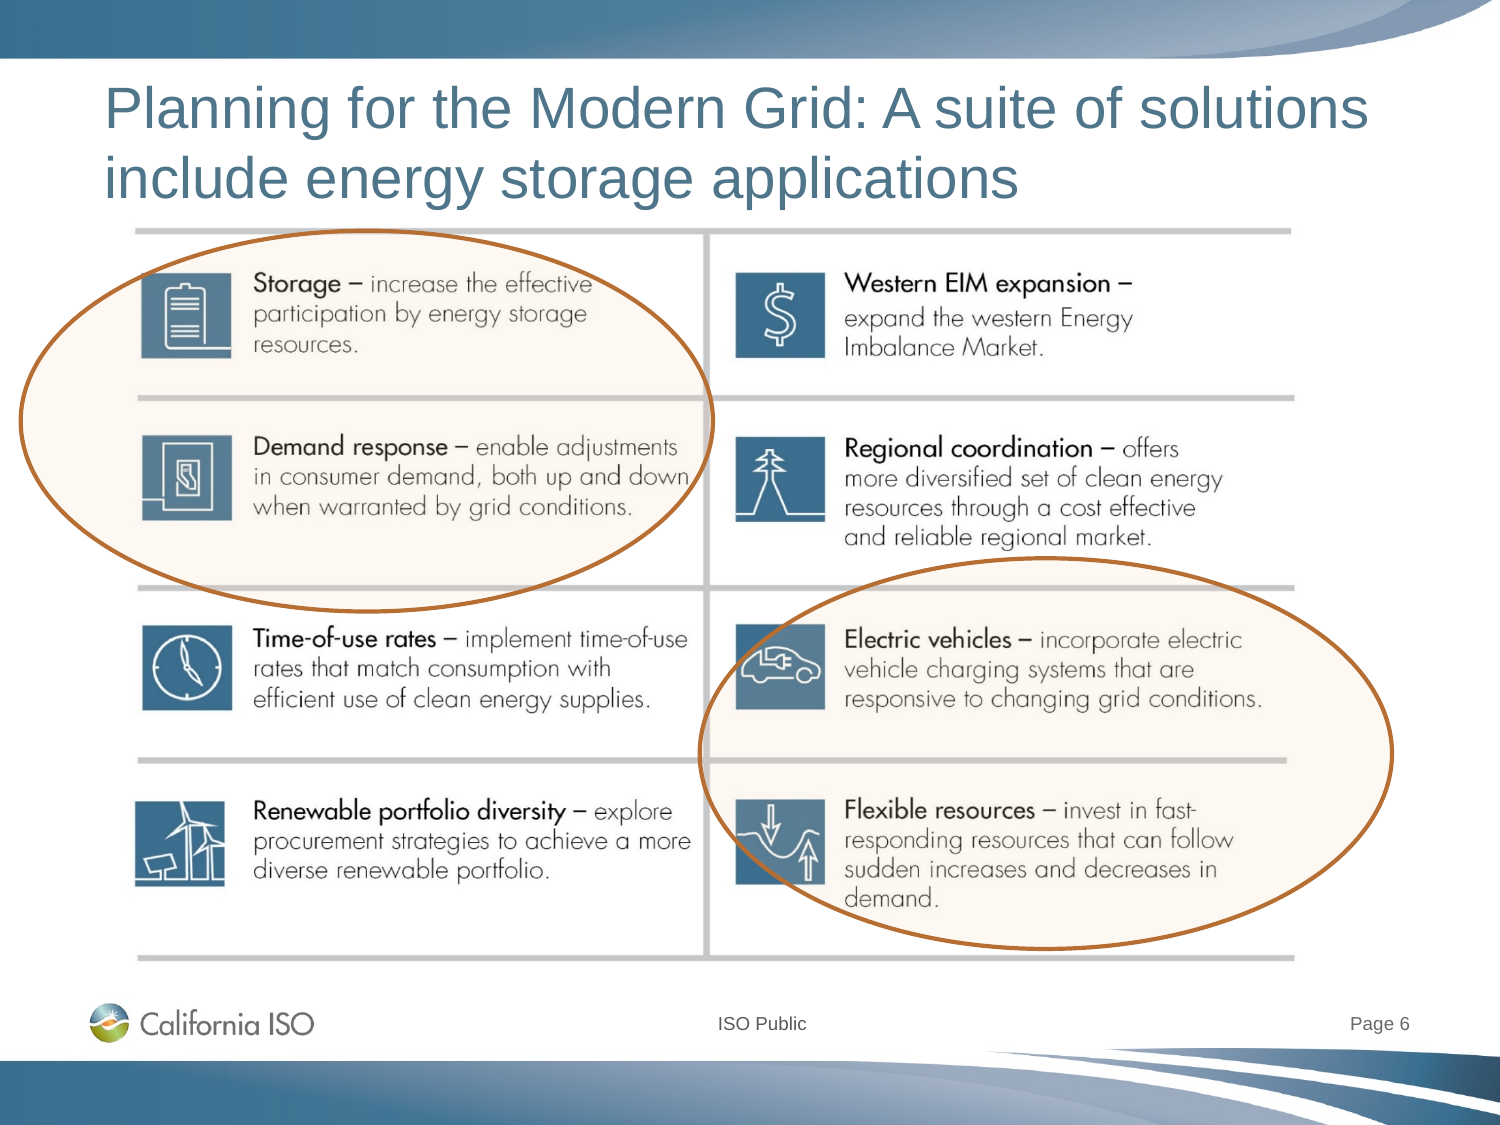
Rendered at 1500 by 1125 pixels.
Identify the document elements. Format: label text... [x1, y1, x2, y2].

slide_number Page 6 [1074, 1004, 1425, 1064]
picture [0, 0, 1500, 61]
picture [0, 997, 1500, 1125]
text_box [18, 296, 101, 546]
title Planning for the Modern Grid: A suite of solutions include energy storage applications [90, 62, 1454, 250]
text_box [1325, 635, 1395, 872]
picture [106, 215, 1320, 979]
